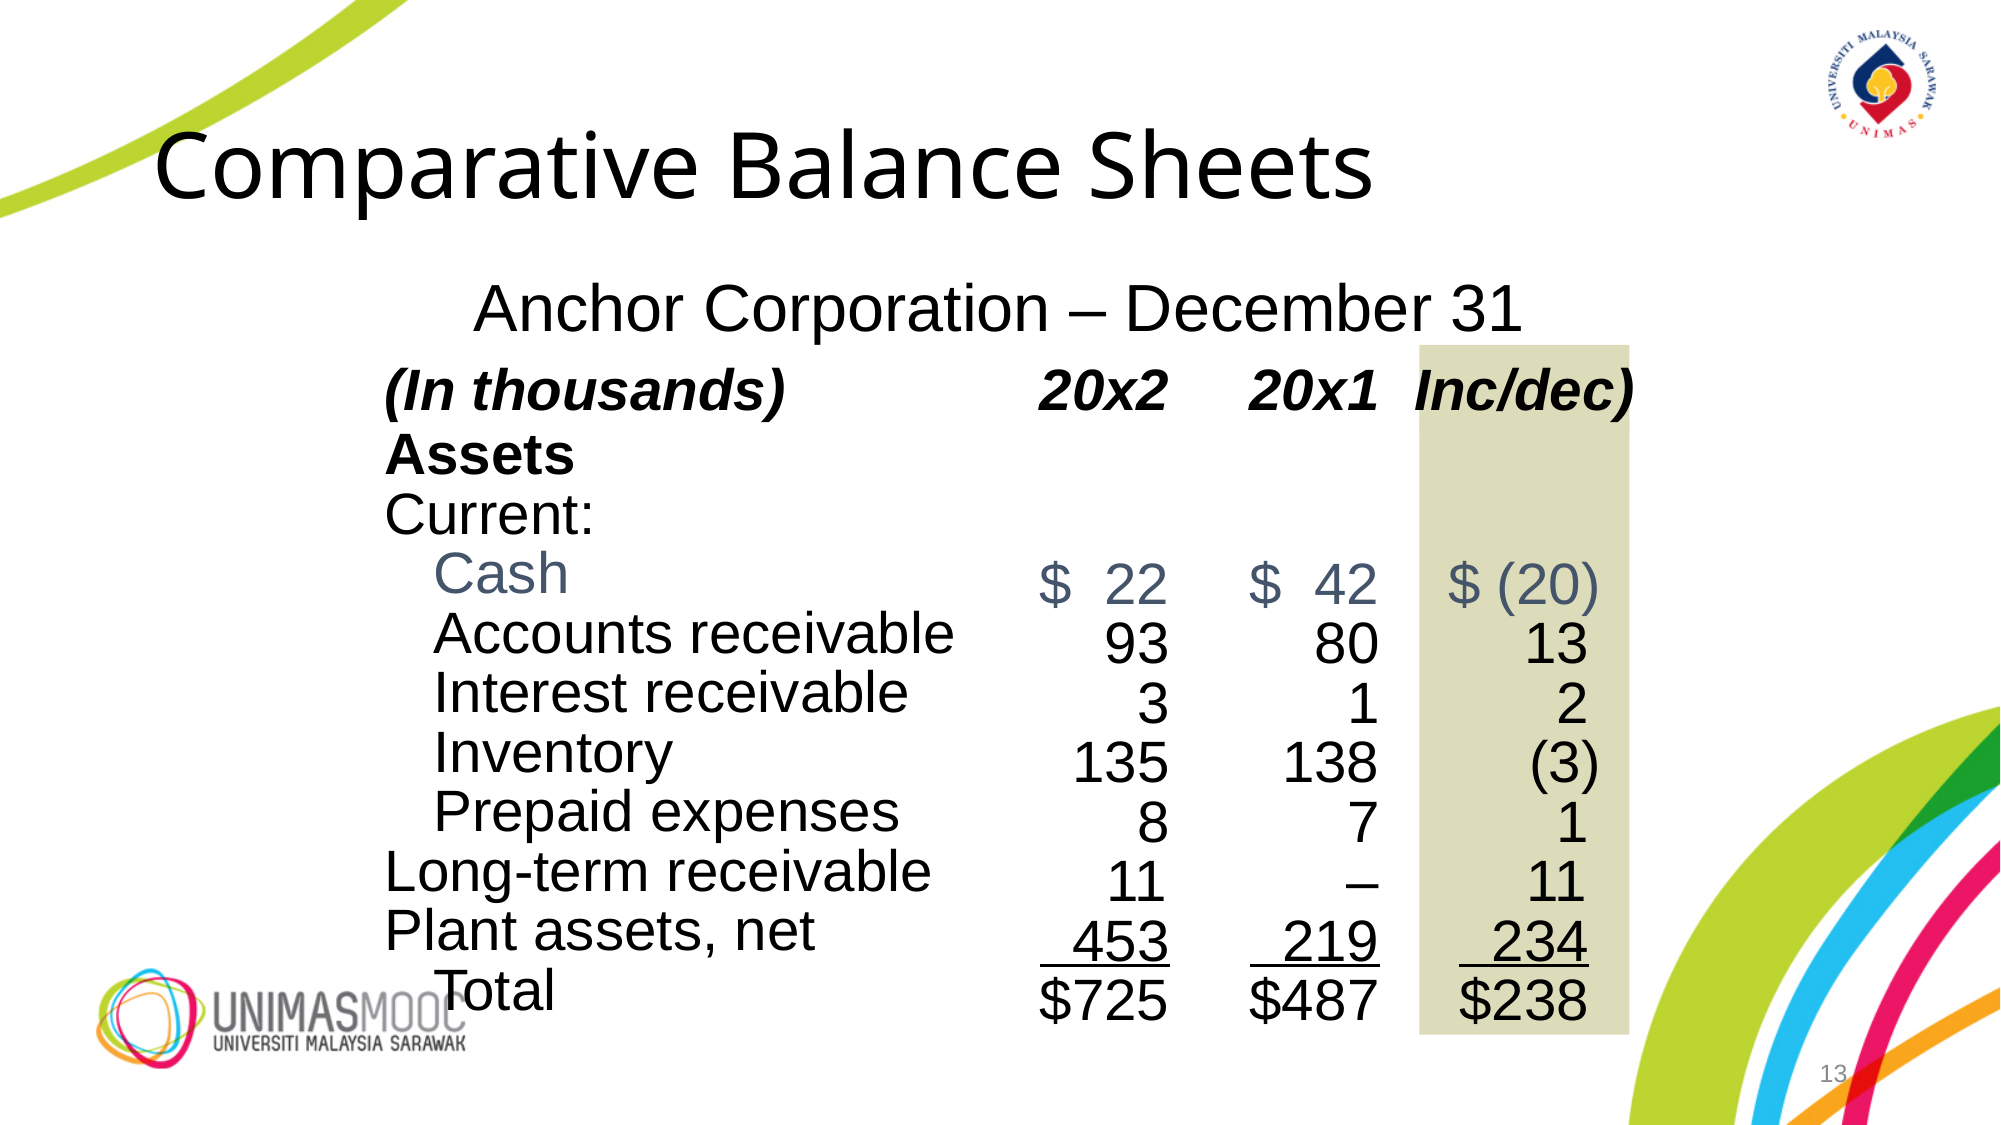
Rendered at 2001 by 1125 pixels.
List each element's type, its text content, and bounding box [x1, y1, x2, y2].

slide_number 13 [1412, 1042, 1863, 1103]
title Comparative Balance Sheets [137, 59, 1863, 278]
picture [0, 0, 2001, 1125]
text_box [369, 269, 1630, 1035]
